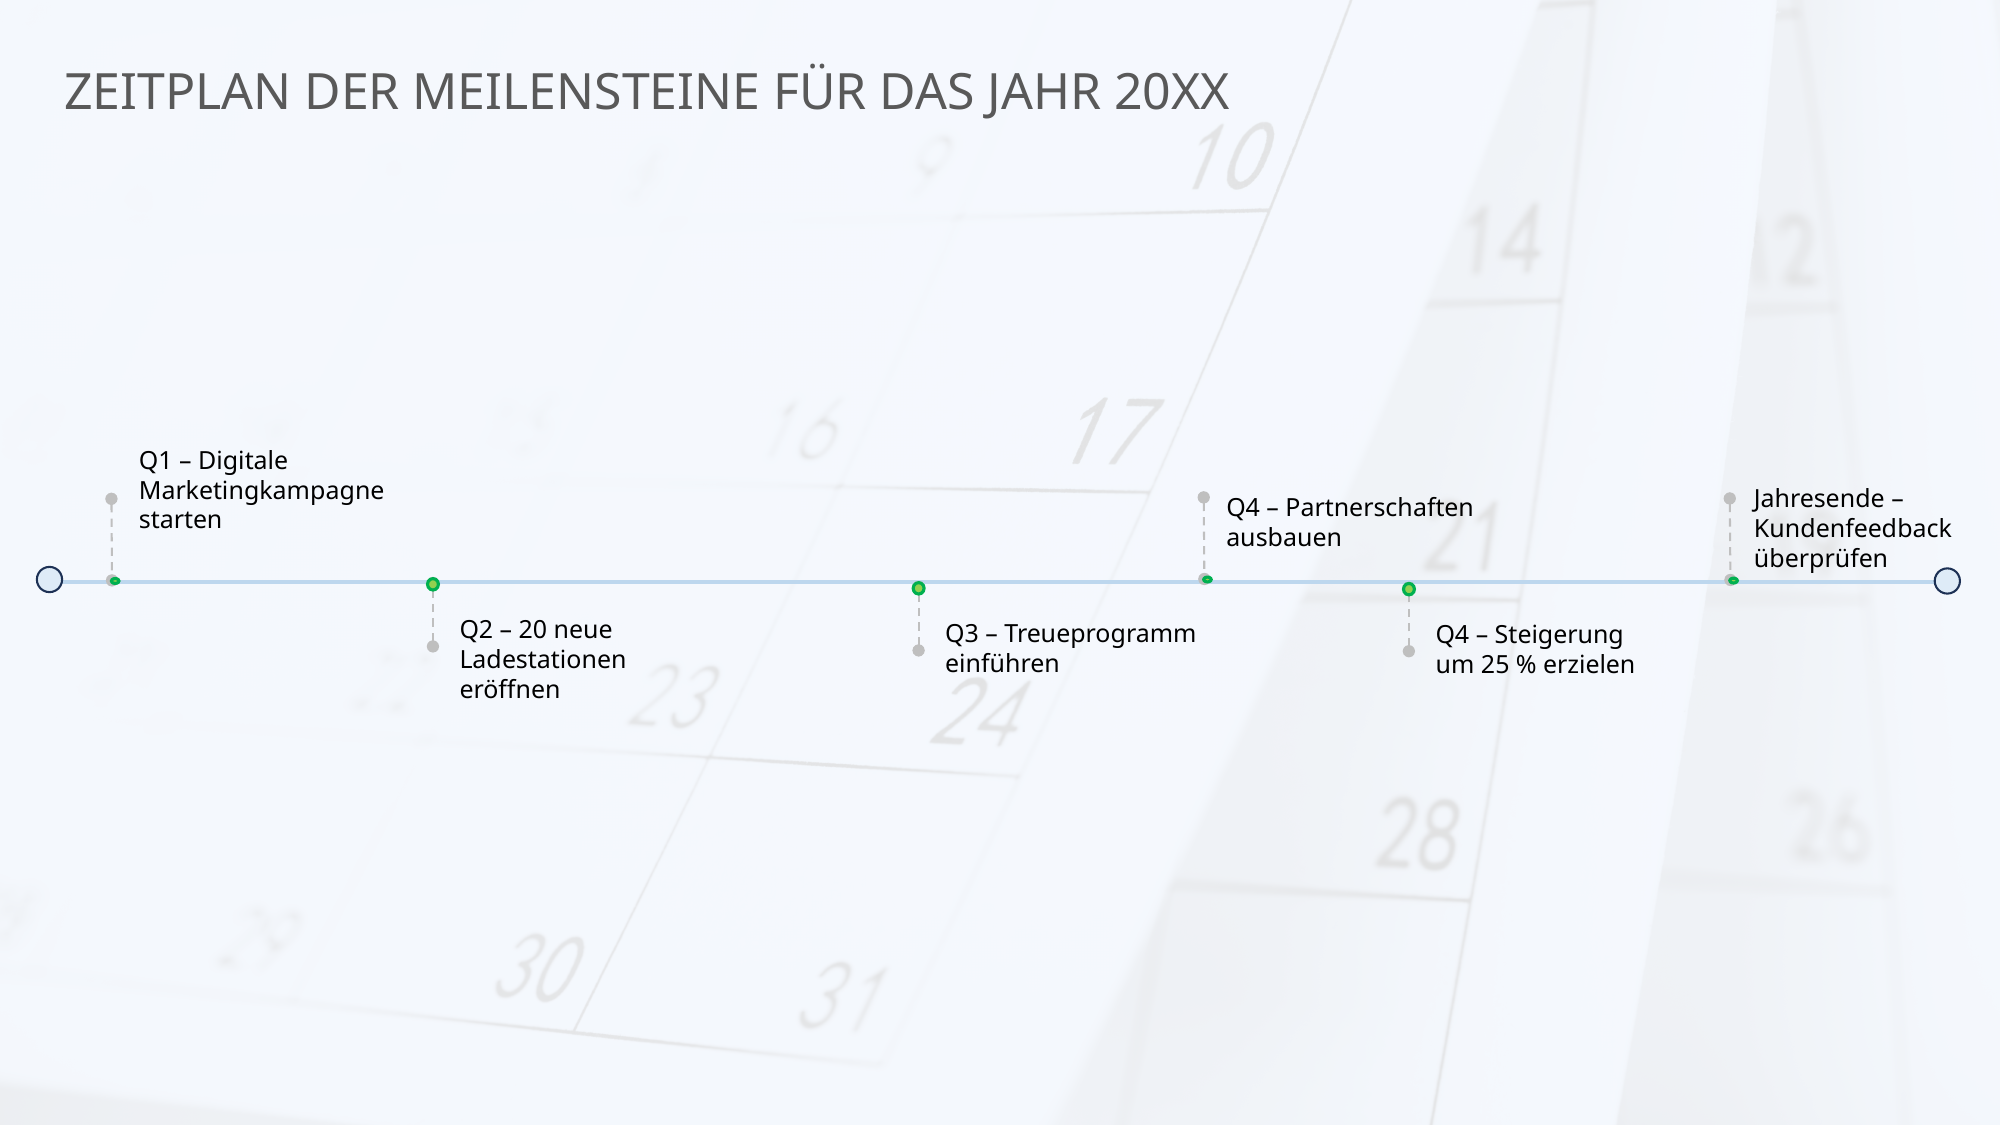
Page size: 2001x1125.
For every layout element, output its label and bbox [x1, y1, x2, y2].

picture [0, 0, 2000, 1125]
text_box [49, 436, 2000, 686]
